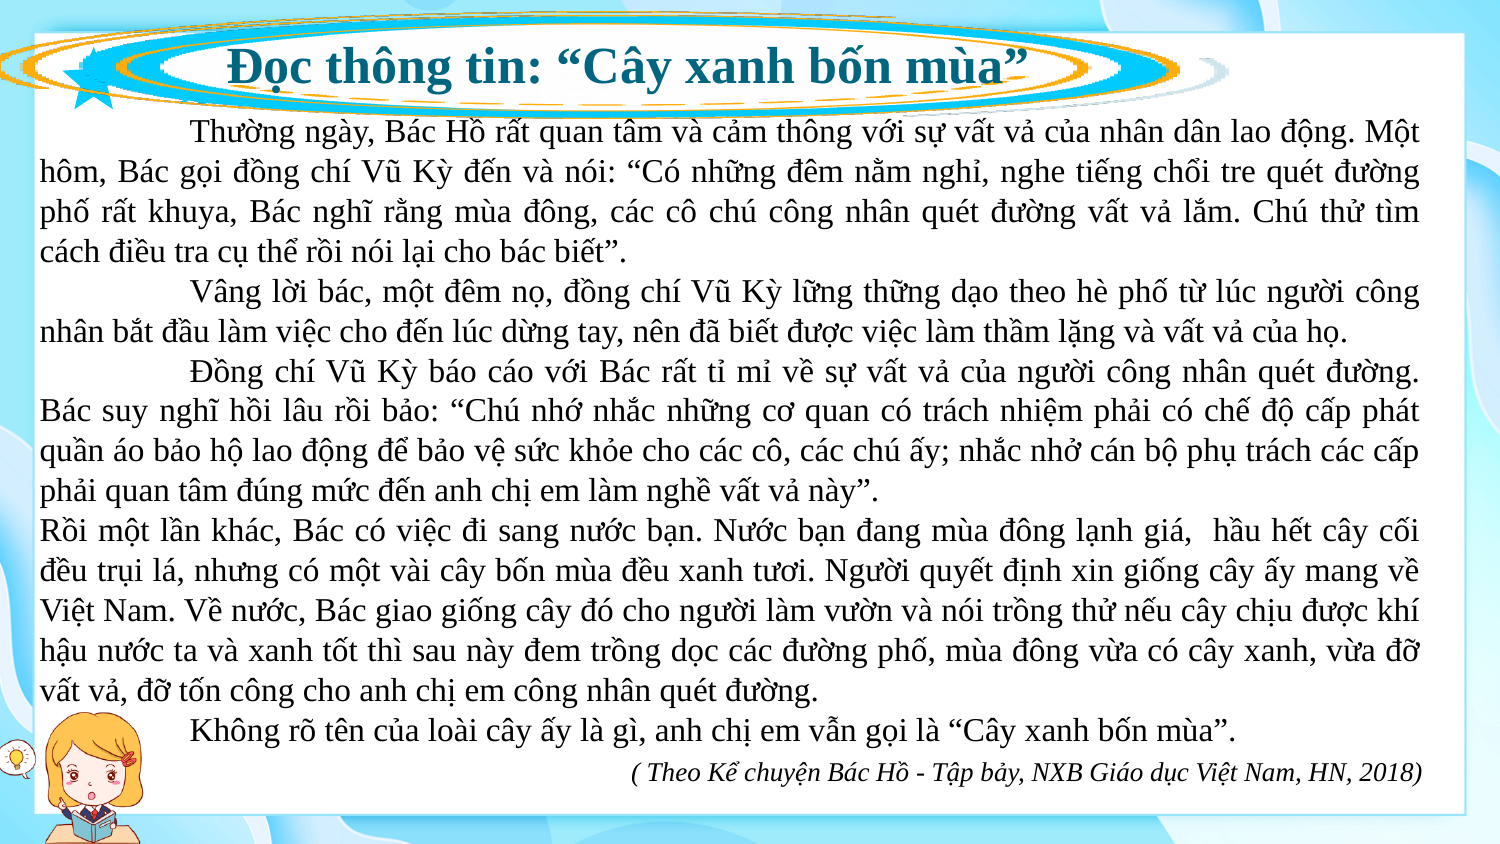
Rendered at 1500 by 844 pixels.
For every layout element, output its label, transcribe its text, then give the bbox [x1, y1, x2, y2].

picture [0, 0, 1500, 844]
text_box Thường ngày, Bác Hồ rất quan tâm và cảm thông với sự vất vả của nhân dân lao động. Một hôm, Bác gọi đồng chí Vũ Kỳ đến và nói: “Có những đêm nằm nghỉ, nghe tiếng chổi tre quét đường phố rất khuya, Bác nghĩ rằng mùa đông, các cô chú công nhân quét đường vất vả lắm. Chú thử tìm cách điều tra cụ thể rồi nói lại cho bác biết”. Vâng lời bác, một đêm nọ, đồng chí Vũ Kỳ lững thững dạo theo hè phố từ lúc người công nhân bắt đầu làm việc cho đến lúc dừng tay, nên đã biết được việc làm thầm lặng và vất vả của họ. Đồng chí Vũ Kỳ báo cáo với Bác rất tỉ mỉ về sự vất vả của người công nhân quét đường. Bác suy nghĩ hồi lâu rồi bảo: “Chú nhớ nhắc những cơ quan có trách nhiệm phải có chế độ cấp phát quần áo bảo hộ lao động để bảo vệ sức khỏe cho các cô, các chú ấy; nhắc nhở cán bộ phụ trách các cấp phải quan tâm đúng mức đến anh chị em làm nghề vất vả này”. Rồi một lần khác, Bác có việc đi sang nước bạn. Nước bạn đang mùa đông lạnh giá, hầu hết cây cối đều trụi lá, nhưng có một vài cây bốn mùa đều xanh tươi. Người quyết định xin giống cây ấy mang về Việt Nam. Về nước, Bác giao giống cây đó cho người làm vườn và nói trồng thử nếu cây chịu được khí hậu nước ta và xanh tốt thì sau này đem trồng dọc các đường phố, mùa đông vừa có cây xanh, vừa đỡ vất vả, đỡ tốn công cho anh chị em công nhân quét đường. Không rõ tên của loài cây ấy là gì, anh chị em vẫn gọi là “Cây xanh bốn mùa”. ( Theo Kể chuyện Bác Hồ - Tập bảy, NXB Giáo dục Việt Nam, HN, 2018) [24, 101, 1438, 844]
